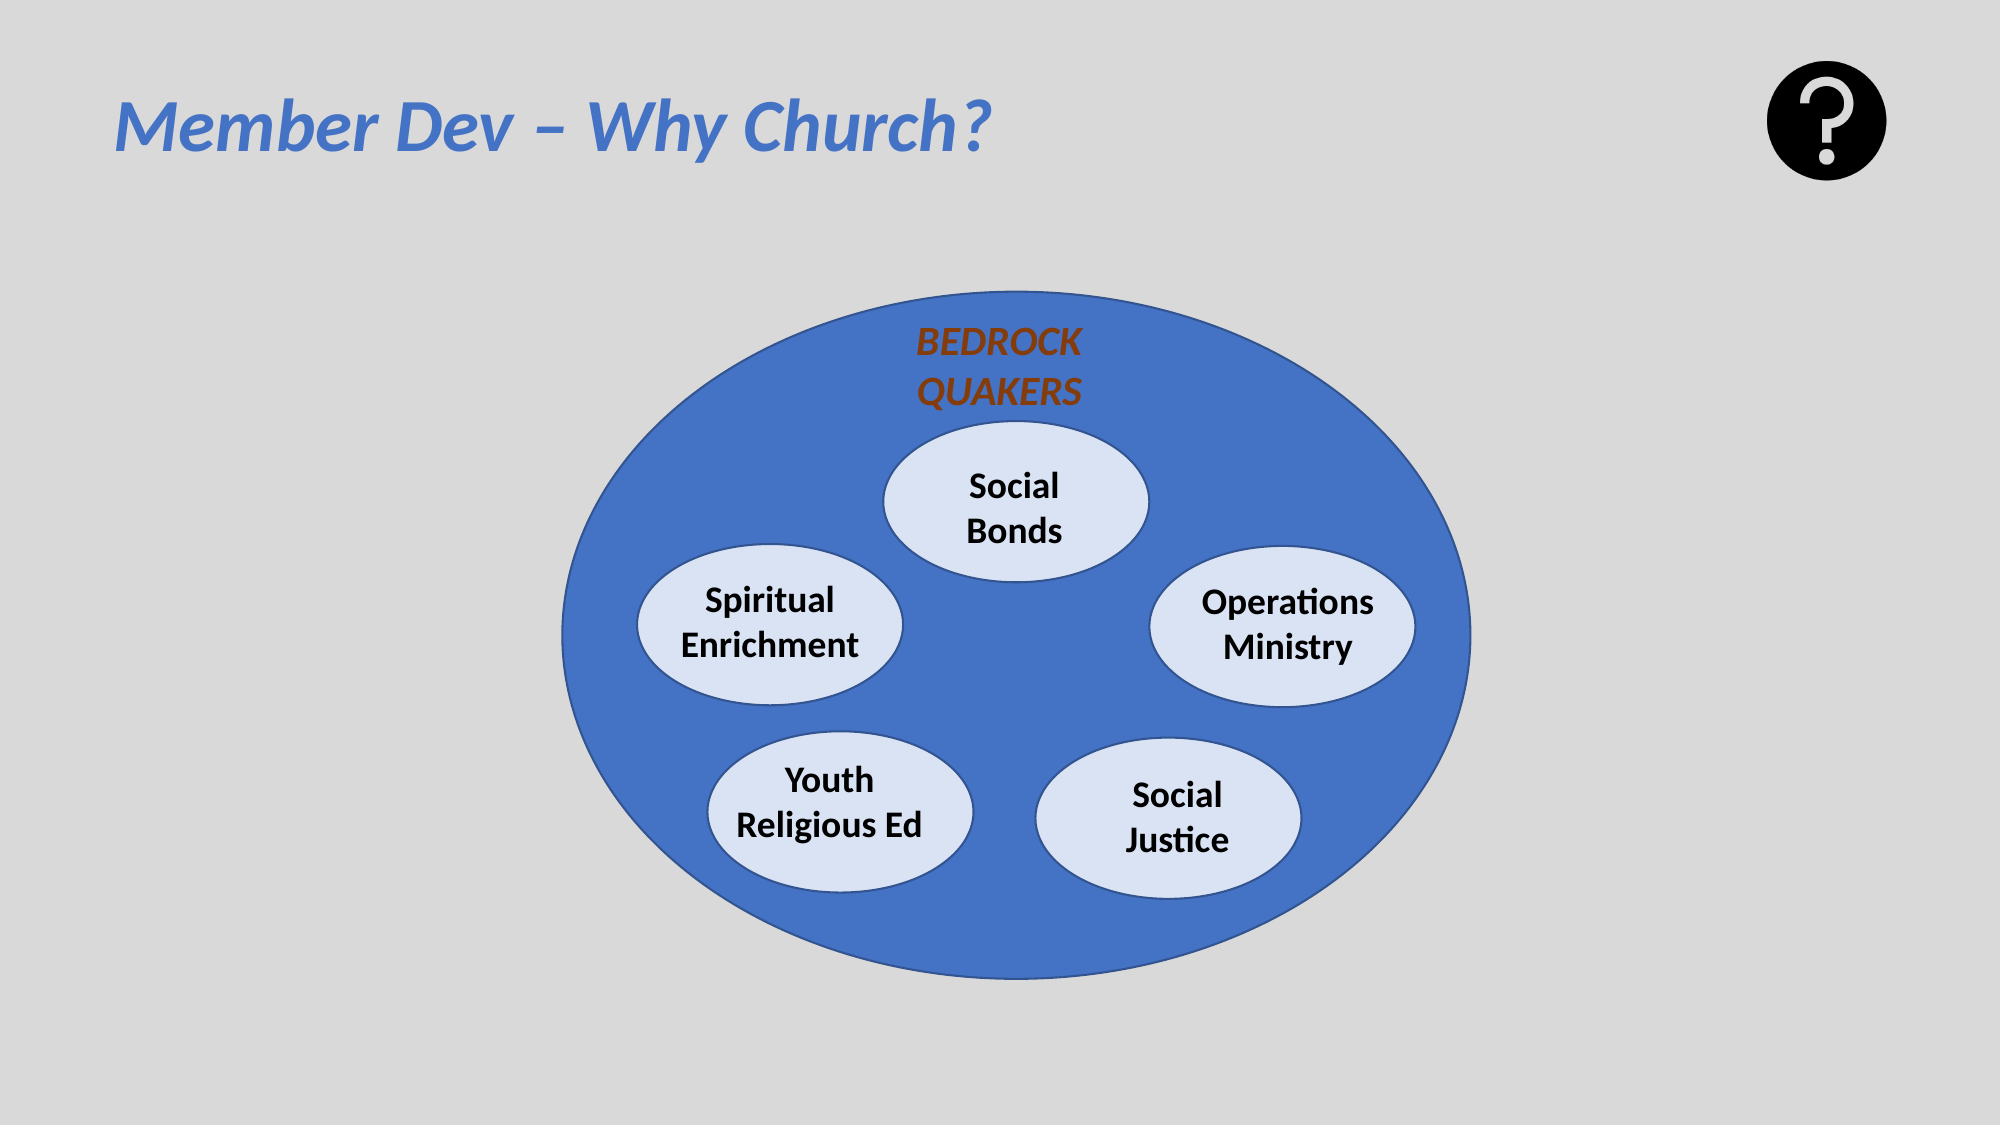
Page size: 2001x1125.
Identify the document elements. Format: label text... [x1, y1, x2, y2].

text_box Operations Ministry [1182, 569, 1394, 674]
text_box [675, 542, 866, 567]
picture [1751, 45, 1902, 196]
text_box [1187, 544, 1378, 569]
text_box [759, 730, 922, 747]
text_box BEDROCK QUAKERS [876, 306, 1122, 422]
text_box [561, 290, 1472, 980]
text_box Member Dev – Why Church? [98, 69, 1668, 174]
text_box [1034, 736, 1303, 900]
text_box Social Bonds [931, 453, 1098, 558]
text_box Youth Religious Ed [718, 747, 941, 853]
text_box Social Justice [1094, 762, 1261, 867]
text_box [1394, 581, 1417, 672]
text_box [1148, 572, 1392, 709]
text_box [882, 422, 1151, 584]
text_box [635, 575, 905, 707]
text_box [706, 778, 718, 846]
text_box [724, 757, 975, 894]
text_box Spiritual Enrichment [663, 567, 877, 672]
